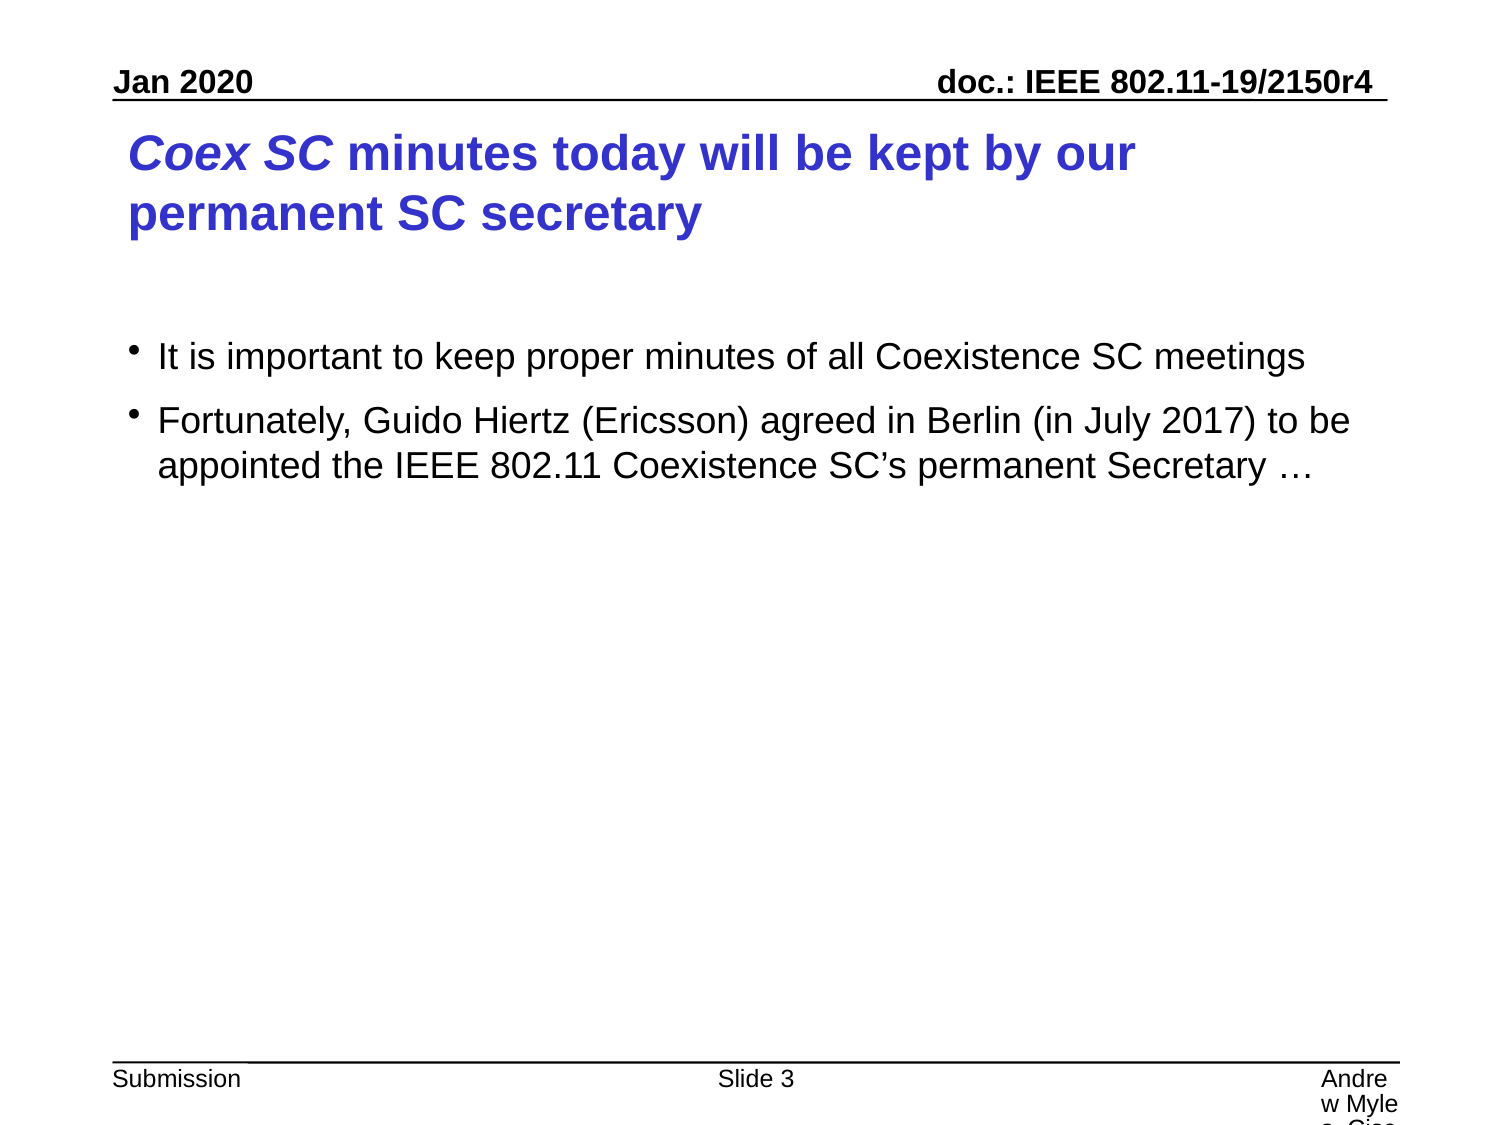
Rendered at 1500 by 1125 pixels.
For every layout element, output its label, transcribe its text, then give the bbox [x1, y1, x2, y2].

list It is important to keep proper minutes of all Coexistence SC meetings Fortunately, Guido Hiertz (Ericsson) agreed in Berlin (in July 2017) to be appointed the IEEE 802.11 Coexistence SC’s permanent Secretary … [112, 324, 1388, 1000]
slide_number Slide 3 [709, 1061, 803, 1093]
footer Andrew Myles, Cisco [1320, 1061, 1402, 1093]
title Coex SC minutes today will be kept by our permanent SC secretary [112, 112, 1388, 288]
